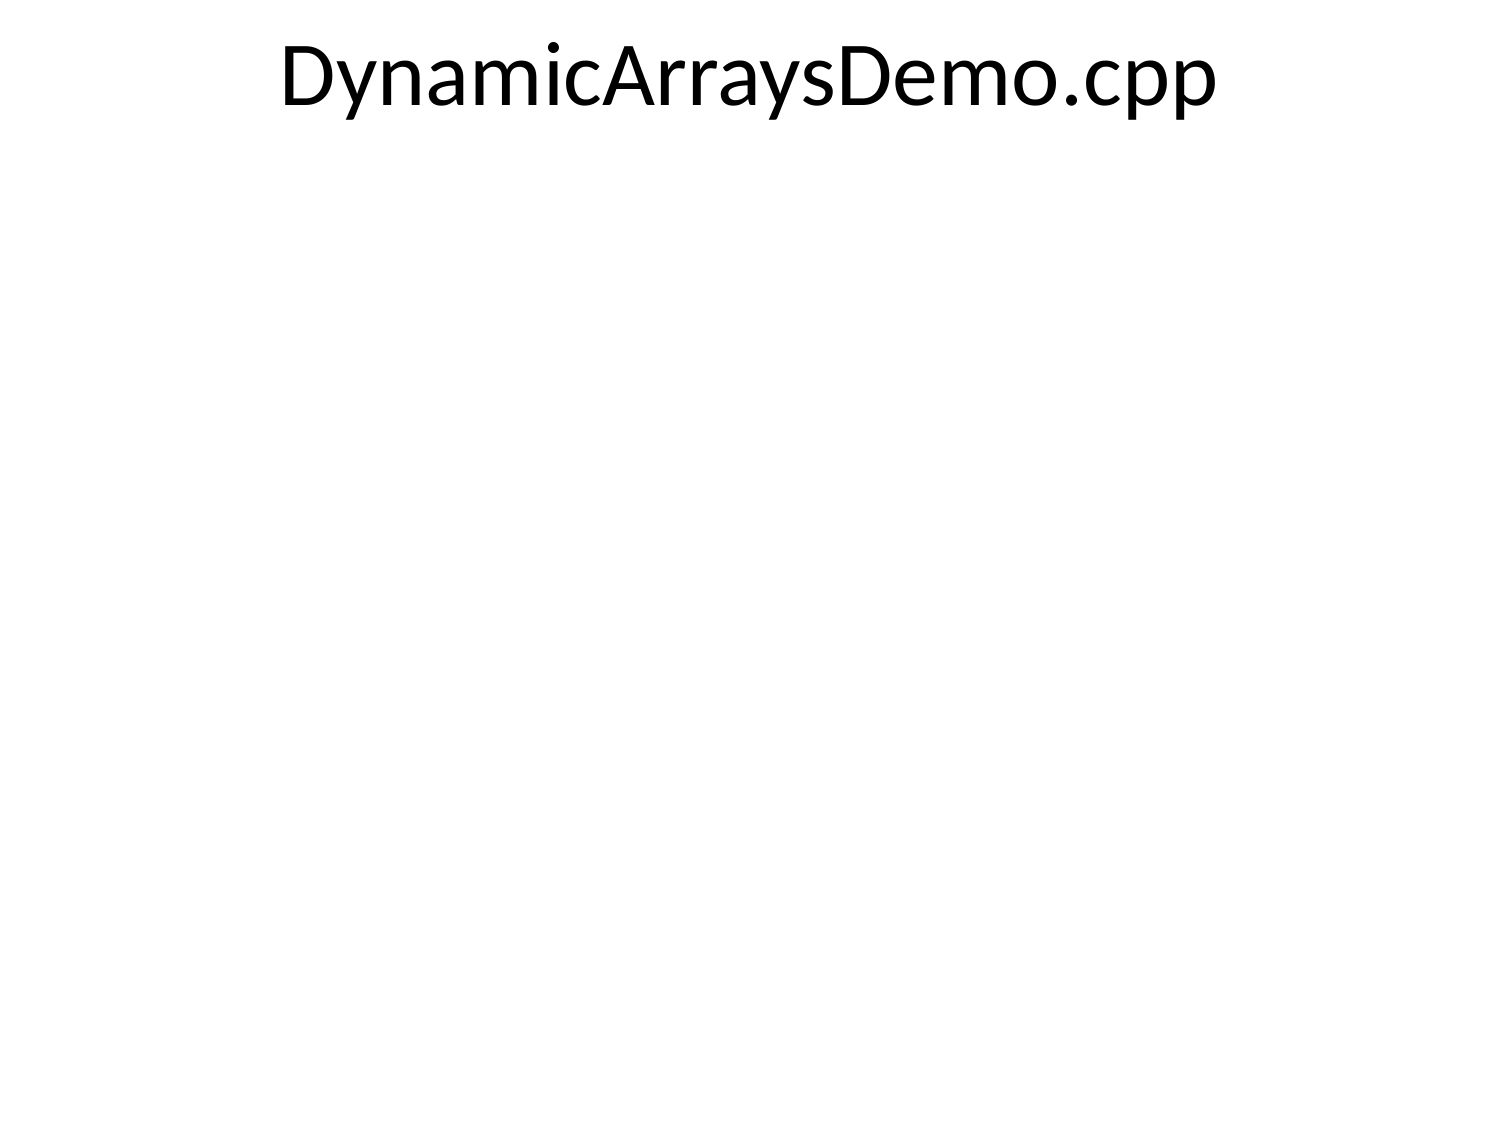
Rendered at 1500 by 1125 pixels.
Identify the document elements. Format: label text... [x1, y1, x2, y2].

title DynamicArraysDemo.cpp [0, 0, 1500, 138]
